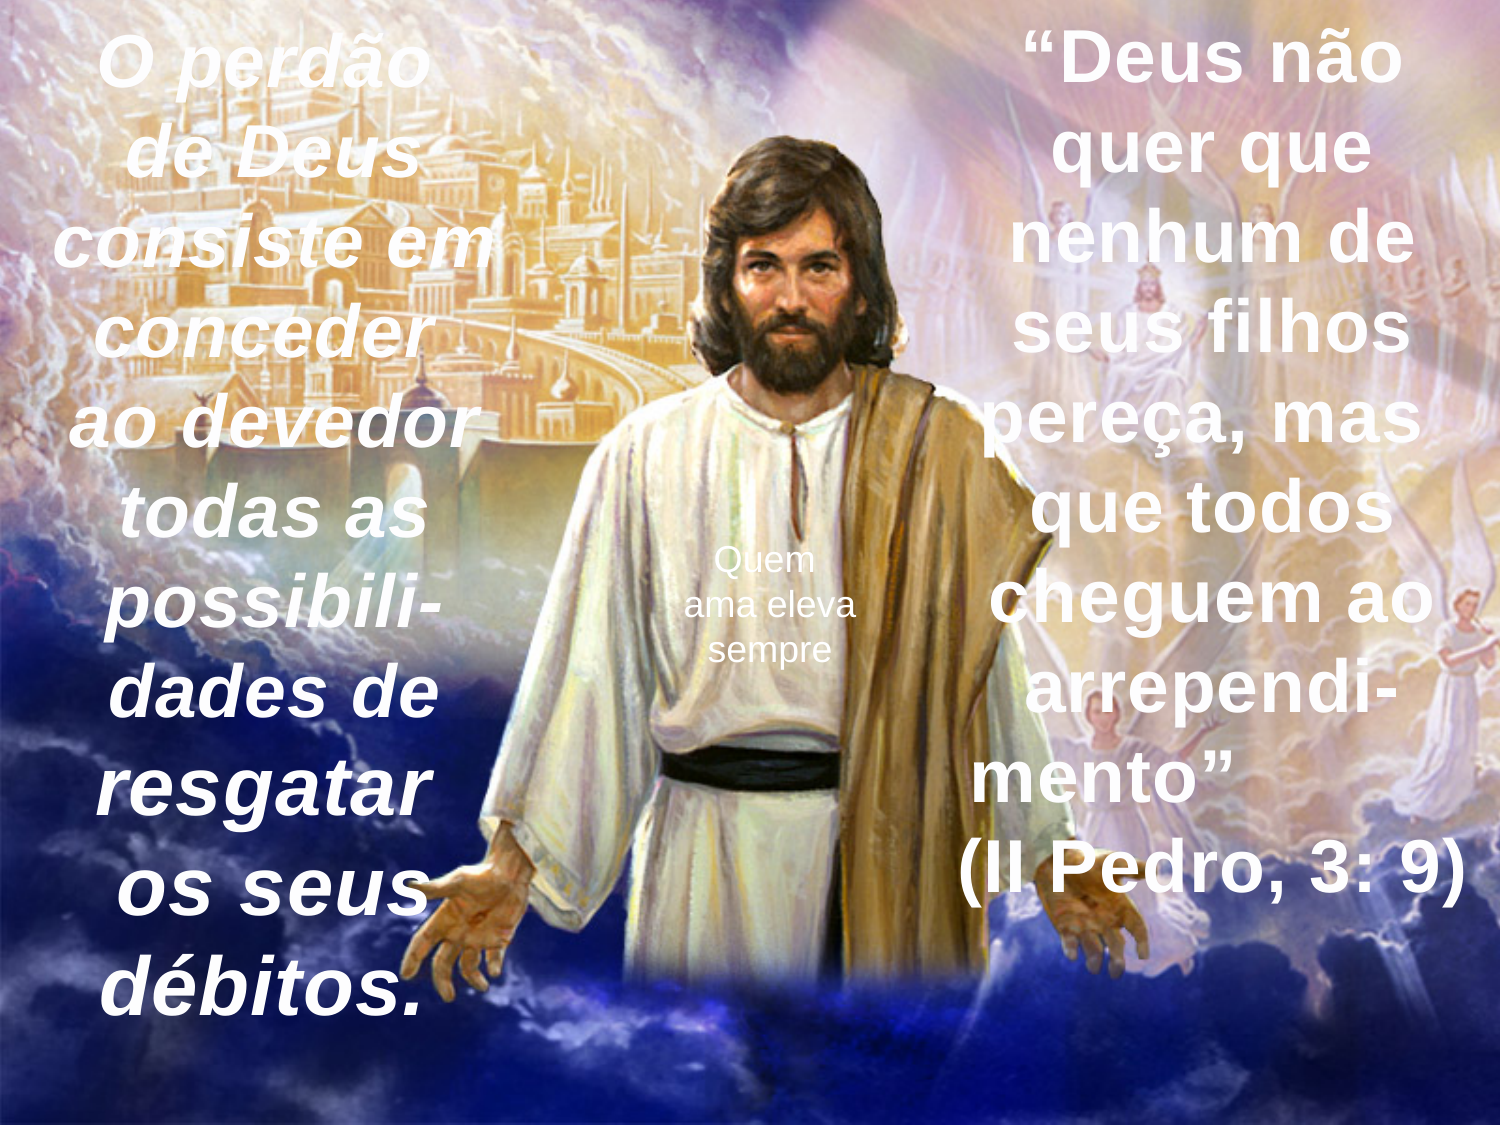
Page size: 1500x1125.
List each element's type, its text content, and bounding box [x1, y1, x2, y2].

text_box O perdão de Deus consiste em conceder ao devedor todas as possibili-dades de resgatar os seus débitos. [35, 5, 516, 1040]
text_box Quem ama eleva sempre [644, 527, 896, 678]
picture [0, 0, 1500, 1125]
text_box “Deus não quer que nenhum de seus filhos pereça, mas que todos cheguem ao arrependi-mento” (II Pedro, 3: 9) [925, 0, 1500, 915]
